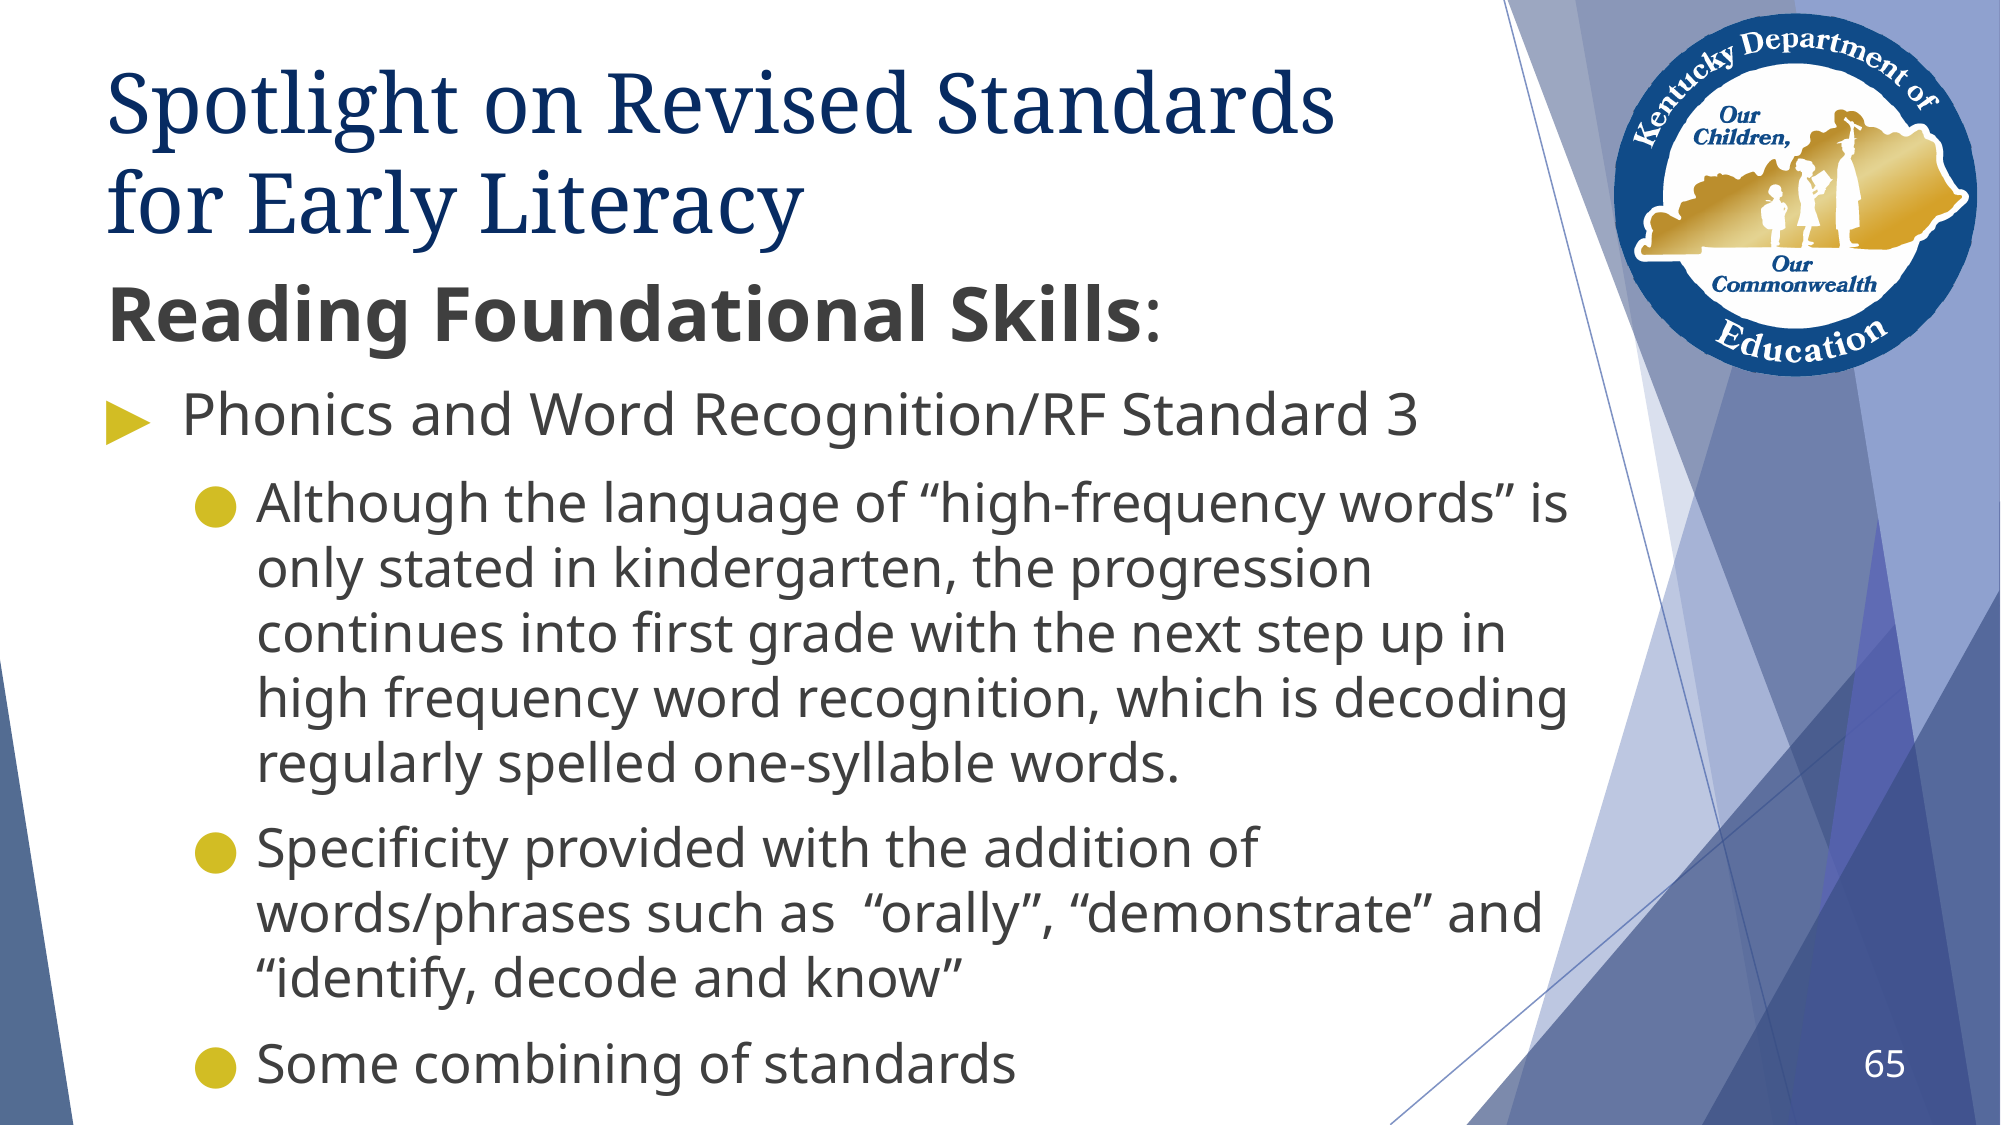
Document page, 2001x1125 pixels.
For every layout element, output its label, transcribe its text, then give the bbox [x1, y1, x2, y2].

title Spotlight on Revised Standards for Early Literacy [91, 42, 1502, 258]
list Reading Foundational Skills: Phonics and Word Recognition/RF Standard 3 Although the language of “high-frequency words” is only stated in kindergarten, the progression continues into first grade with the next step up in high frequency word recognition, which is decoding regularly spelled one-syllable words. Specificity provided with the addition of words/phrases such as “orally”, “demonstrate” and “identify, decode and know” Some combining of standards [91, 258, 1587, 1125]
picture [1598, 0, 1989, 390]
slide_number 65 [1809, 1035, 1922, 1096]
